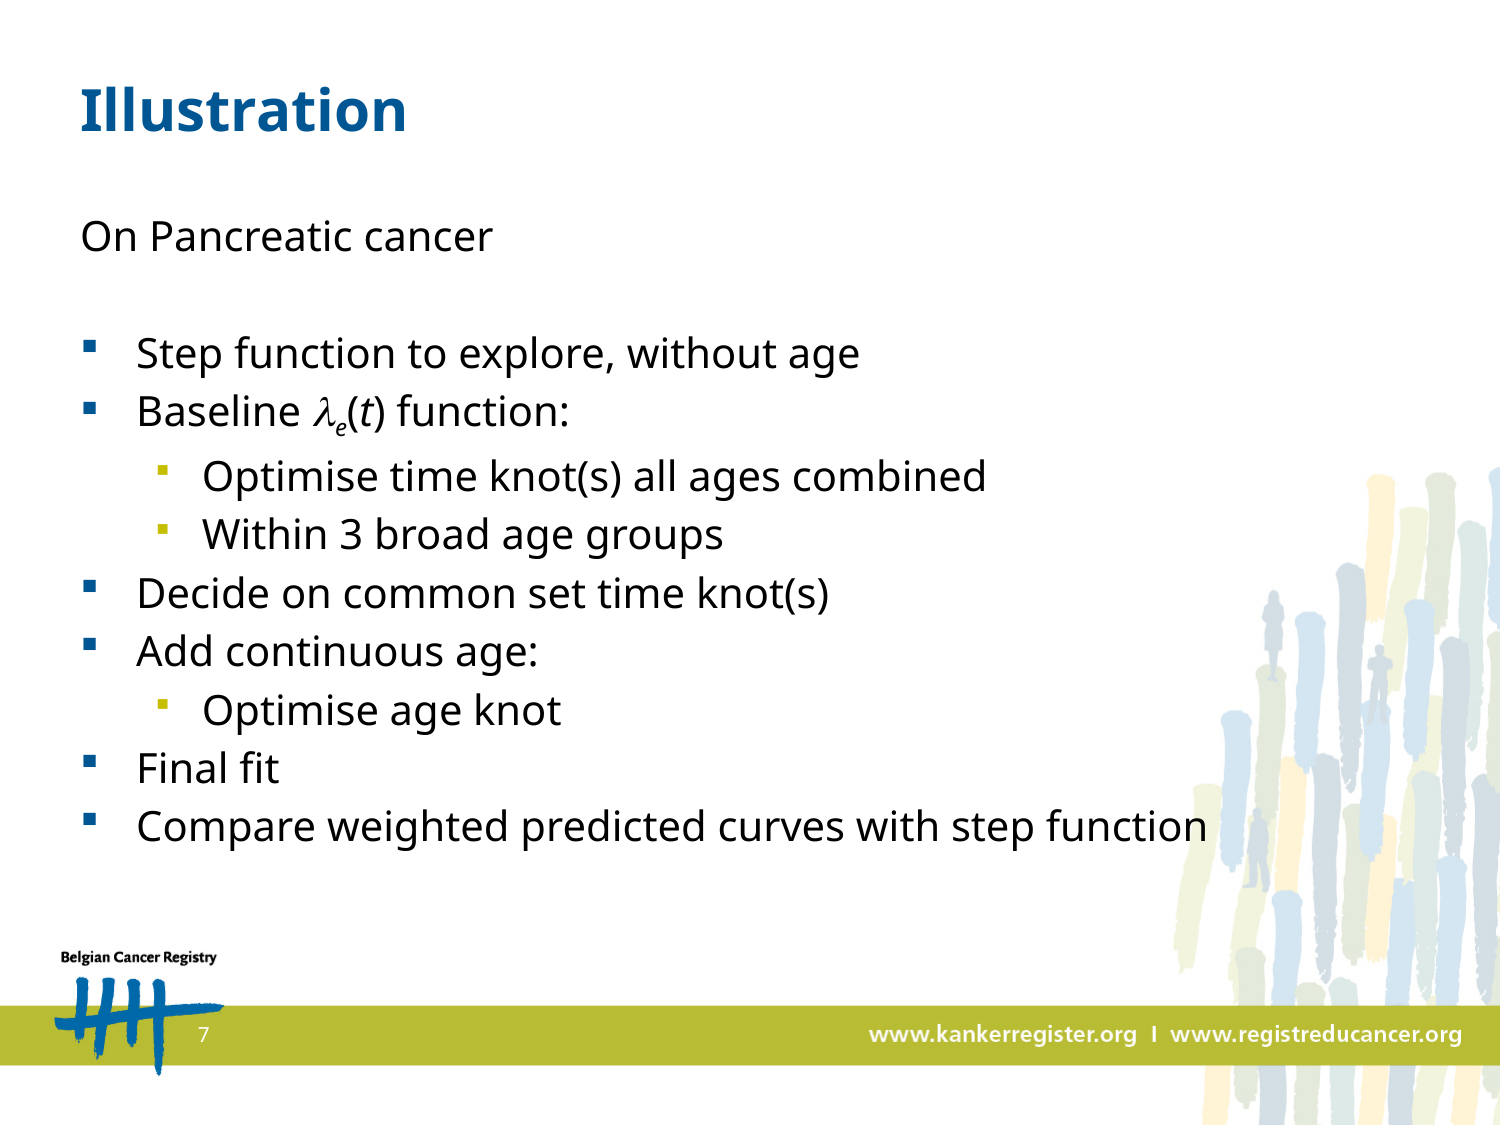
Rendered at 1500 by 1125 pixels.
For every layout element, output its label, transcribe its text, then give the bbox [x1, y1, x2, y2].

list On Pancreatic cancer Step function to explore, without age Baseline le(t) function: Optimise time knot(s) all ages combined Within 3 broad age groups Decide on common set time knot(s) Add continuous age: Optimise age knot Final fit Compare weighted predicted curves with step function [64, 202, 1424, 976]
picture [0, 0, 1500, 1125]
title Illustration [64, 48, 1424, 167]
